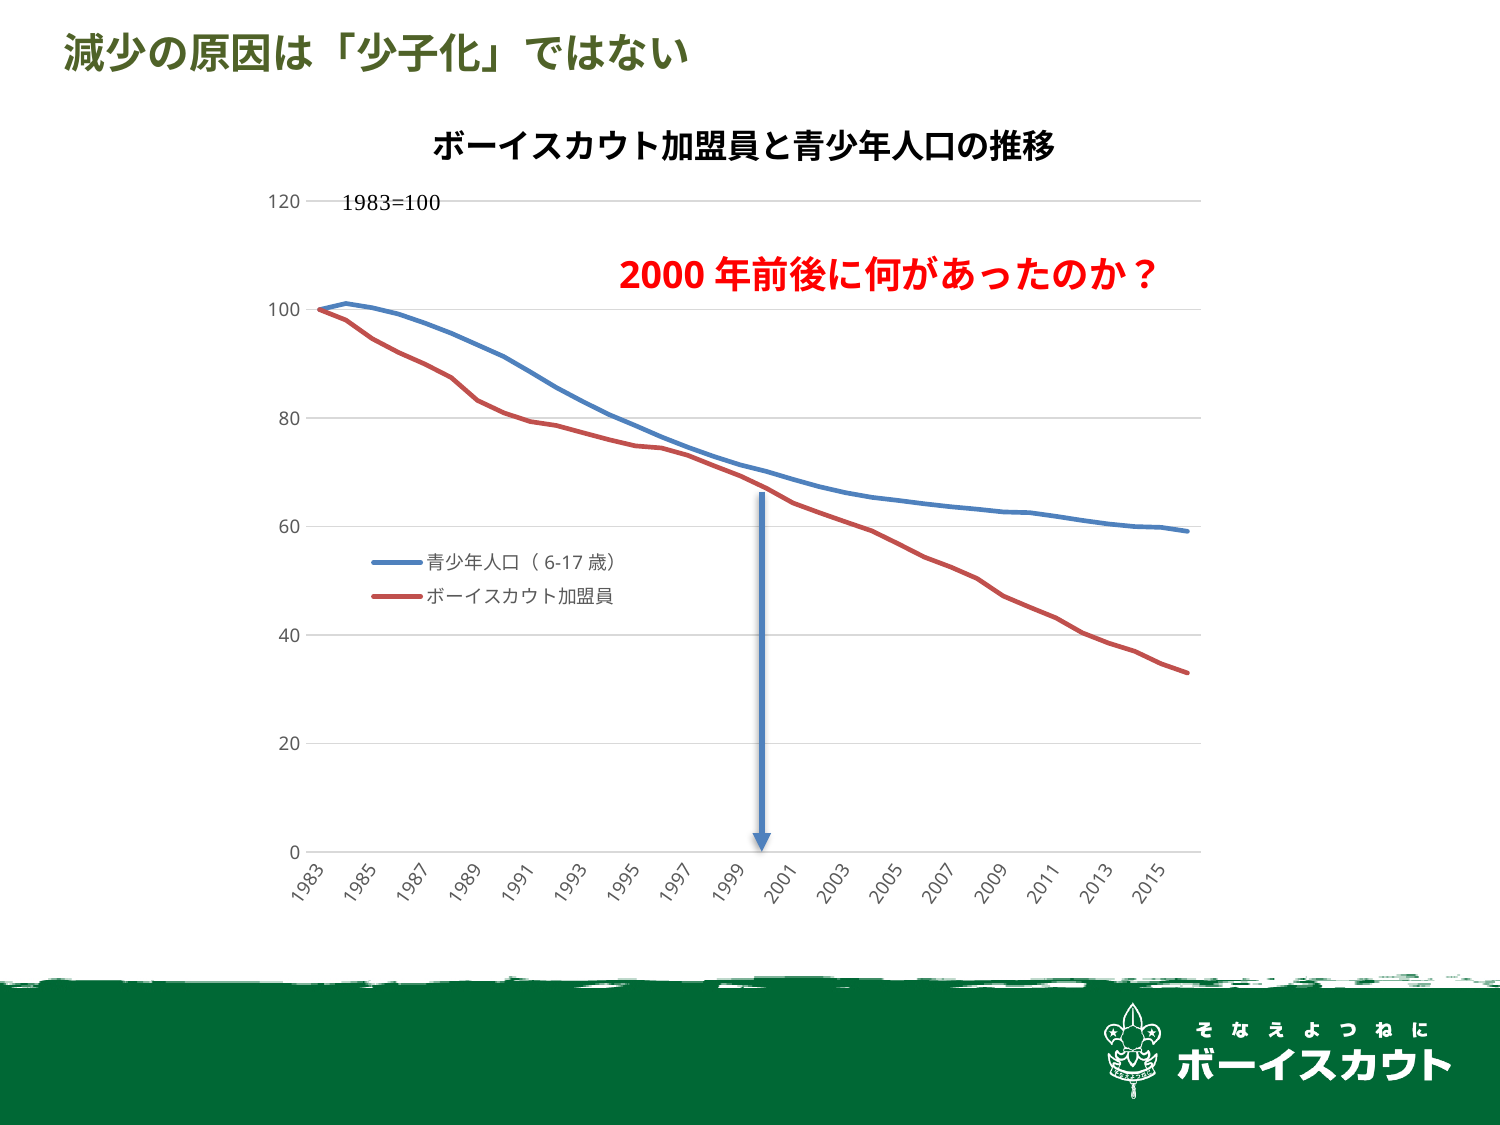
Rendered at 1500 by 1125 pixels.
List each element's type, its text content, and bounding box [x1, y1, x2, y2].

chart [253, 84, 1235, 988]
text_box 減少の原因は「少子化」ではない [29, 19, 892, 84]
picture [0, 973, 1500, 1125]
